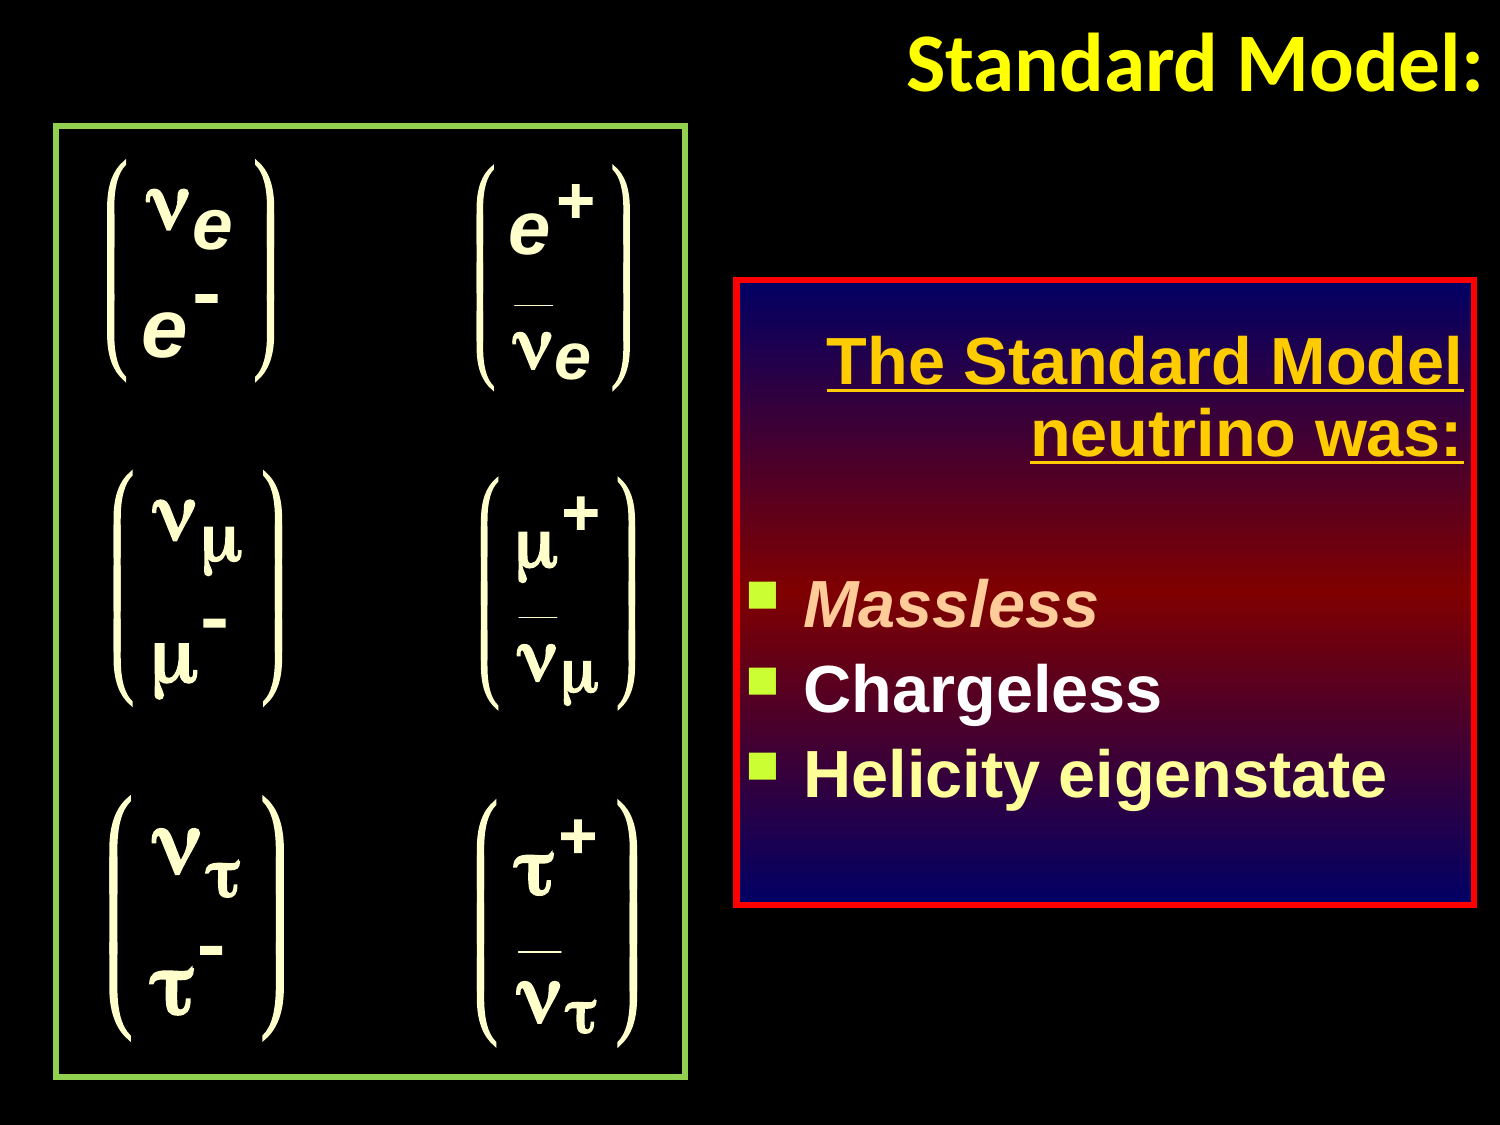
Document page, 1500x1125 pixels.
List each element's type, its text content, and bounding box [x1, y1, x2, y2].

text_box [736, 279, 1475, 319]
picture [58, 128, 683, 1075]
title Standard Model: [0, 0, 1500, 118]
text_box [736, 870, 1475, 905]
text_box The Standard Model neutrino was: Massless Chargeless Helicity eigenstate [730, 319, 1479, 870]
